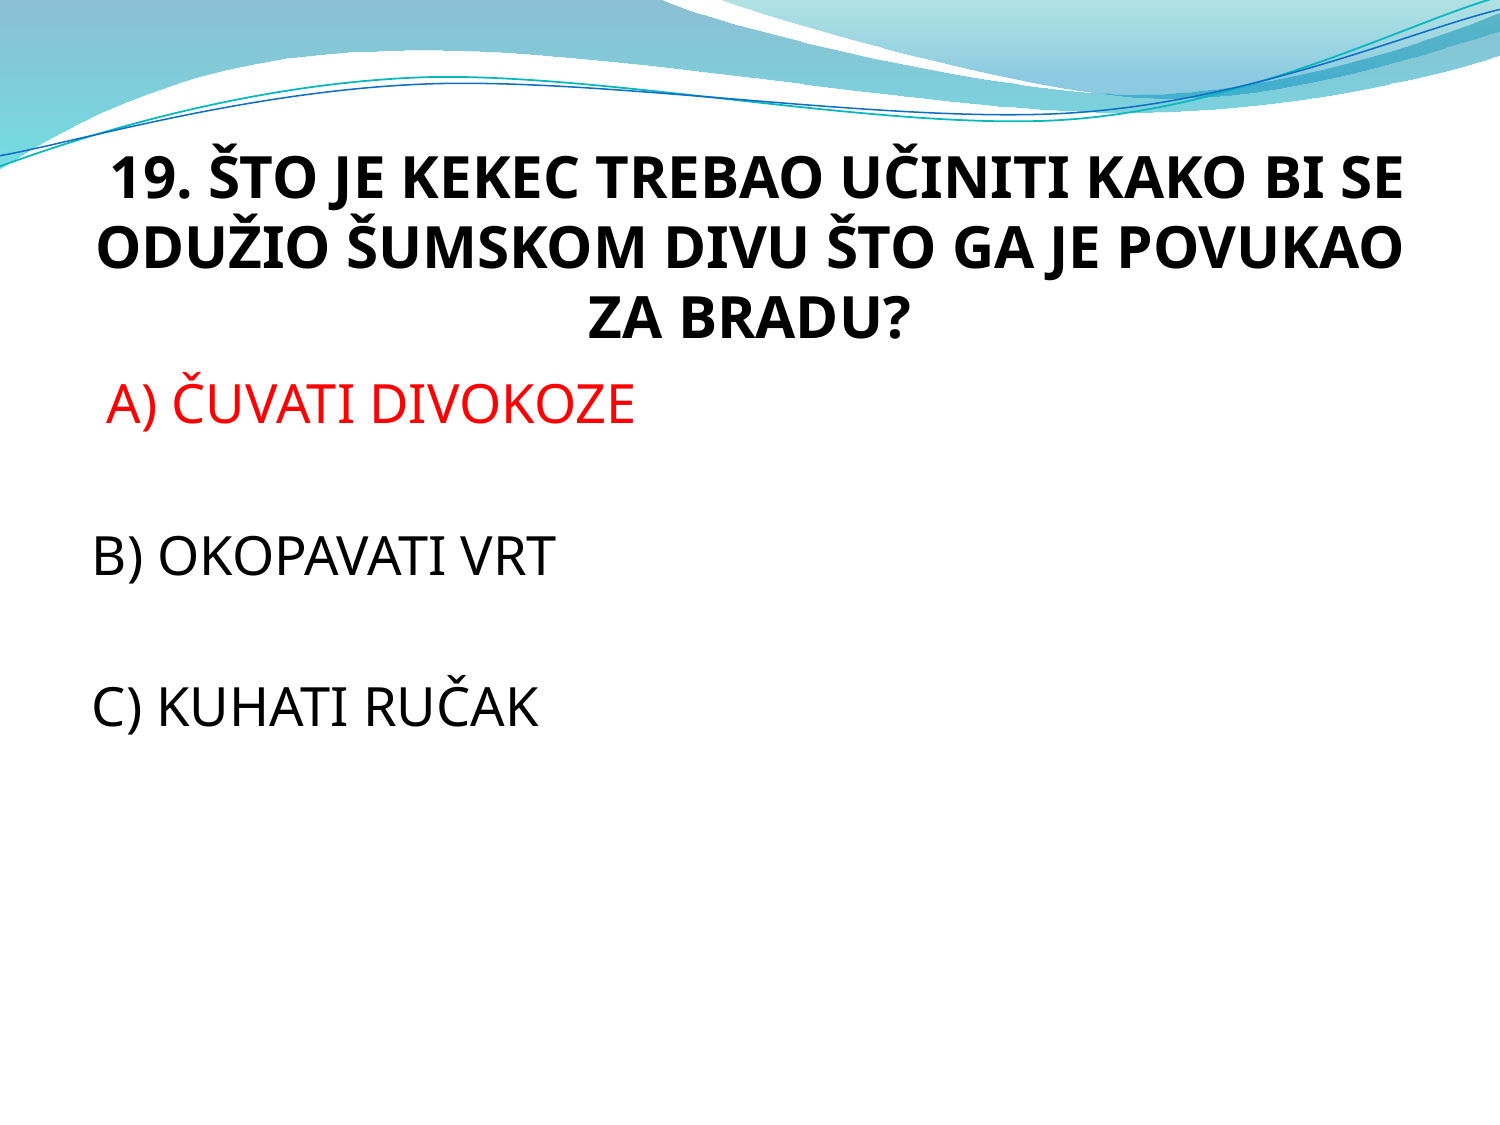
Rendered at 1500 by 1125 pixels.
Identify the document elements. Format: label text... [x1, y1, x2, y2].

list A) ČUVATI DIVOKOZE B) OKOPAVATI VRT C) KUHATI RUČAK [76, 361, 1428, 1125]
title 19. ŠTO JE KEKEC TREBAO UČINITI KAKO BI SE ODUŽIO ŠUMSKOM DIVU ŠTO GA JE POVUKAO ZA BRADU? [74, 115, 1426, 351]
